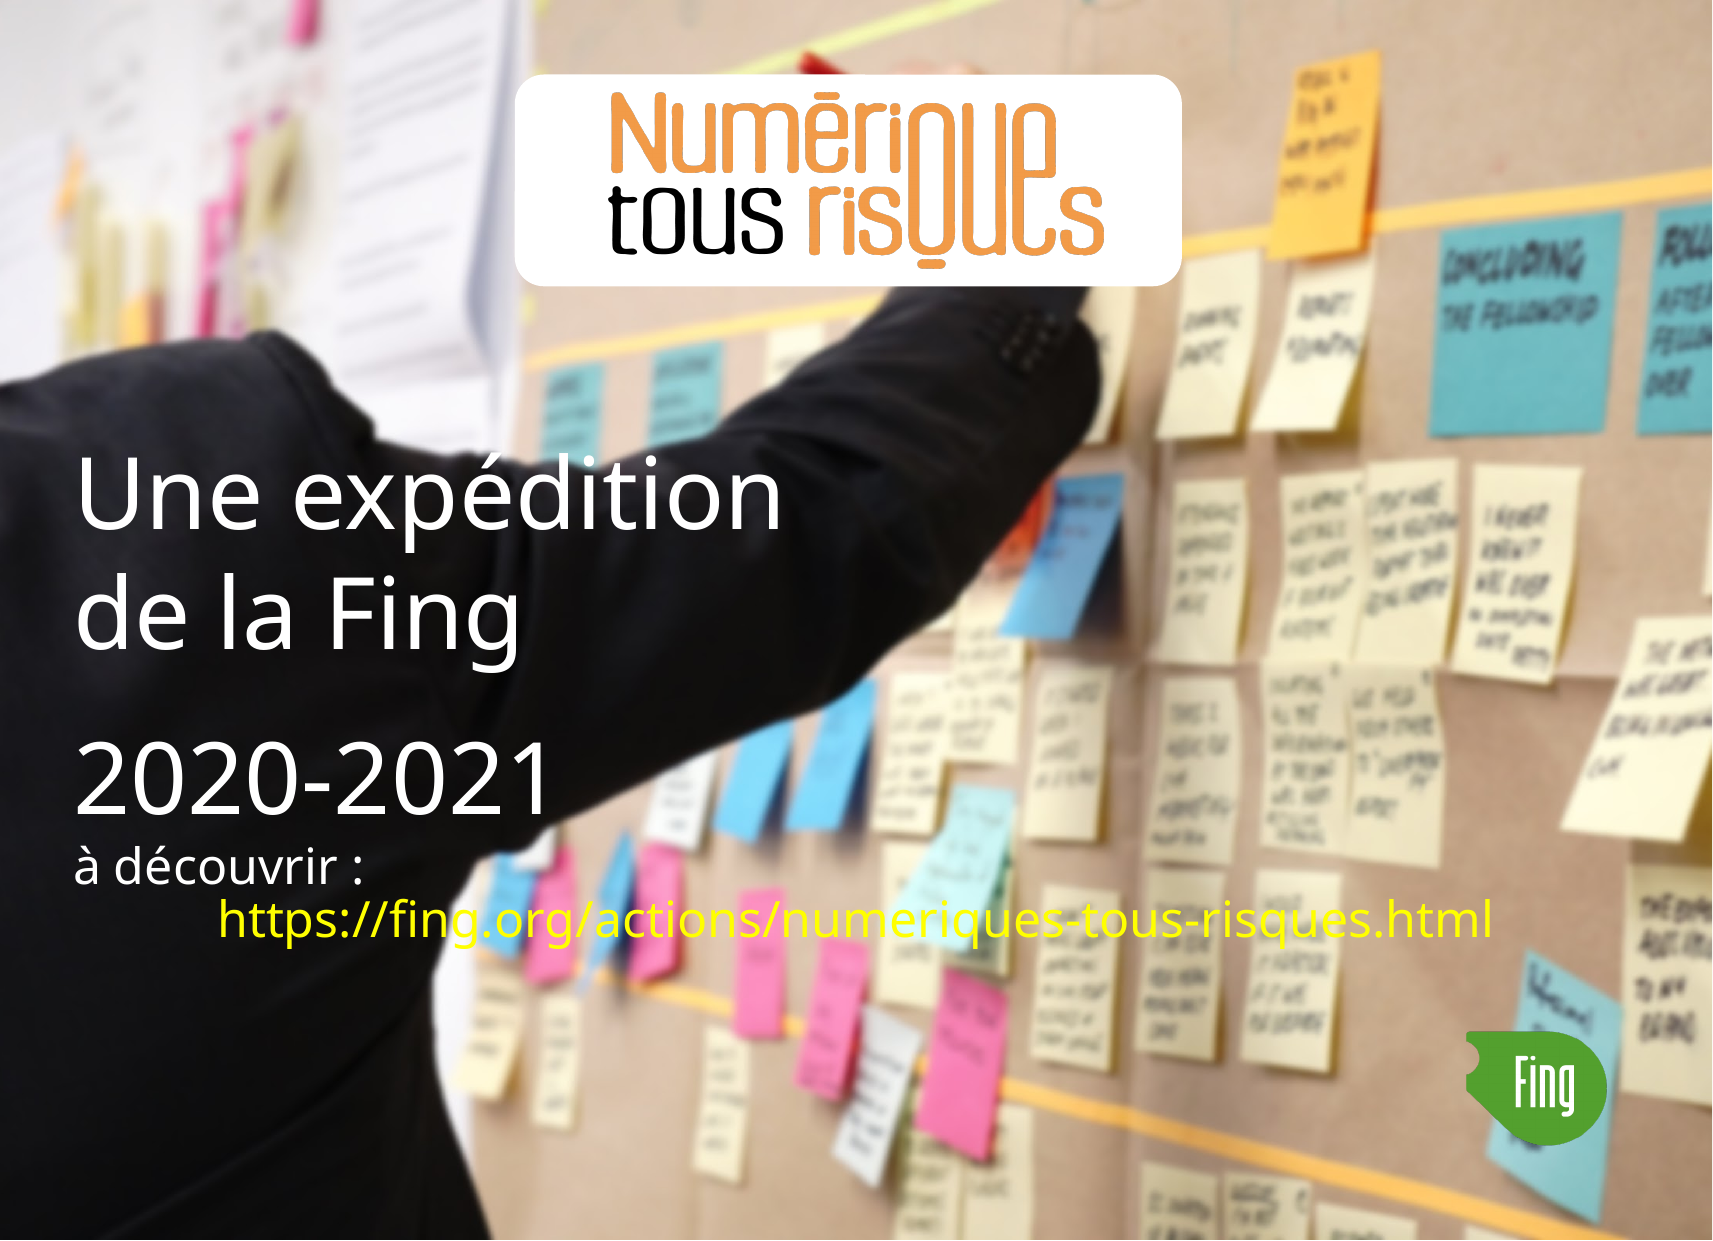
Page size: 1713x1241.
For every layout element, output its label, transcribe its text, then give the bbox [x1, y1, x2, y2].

picture [0, 0, 1713, 1240]
text_box Une expédition de la Fing 2020-2021 à découvrir : https://fing.org/actions/numeriques-tous-risques.html [58, 587, 1654, 791]
text_box [514, 74, 1182, 287]
